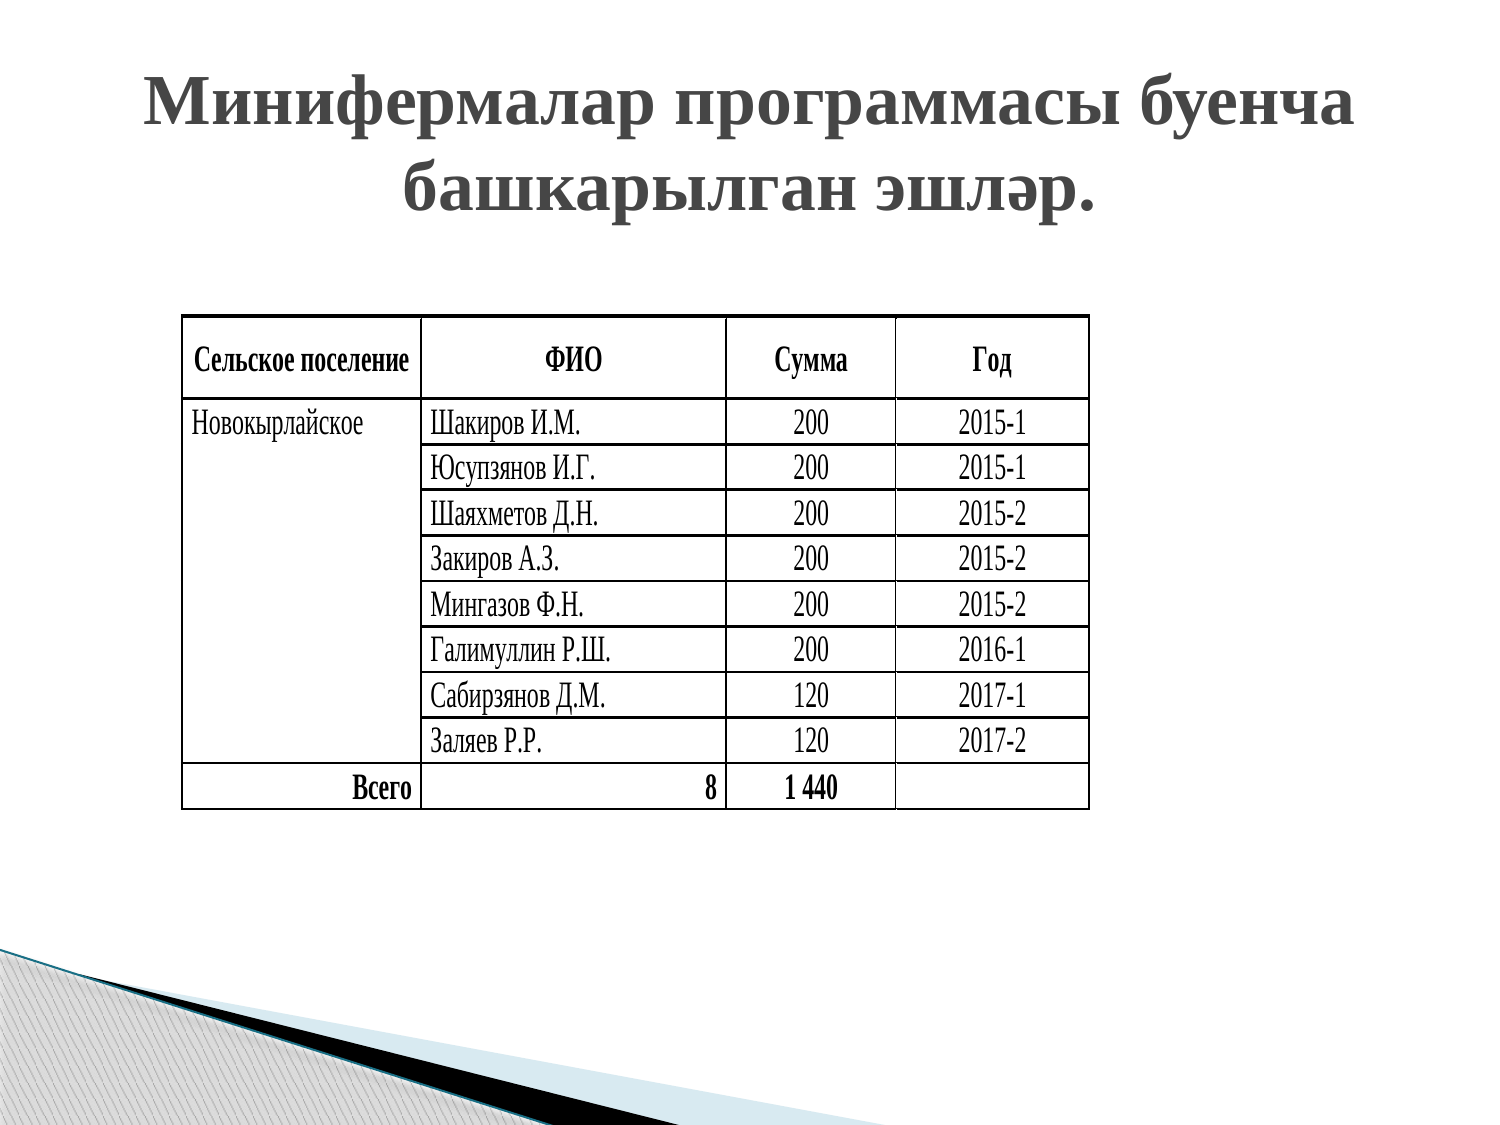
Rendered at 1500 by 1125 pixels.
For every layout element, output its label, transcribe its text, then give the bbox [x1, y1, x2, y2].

title Минифермалар программасы буенча башкарылган эшләр. [75, 45, 1425, 233]
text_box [147, 314, 1412, 847]
